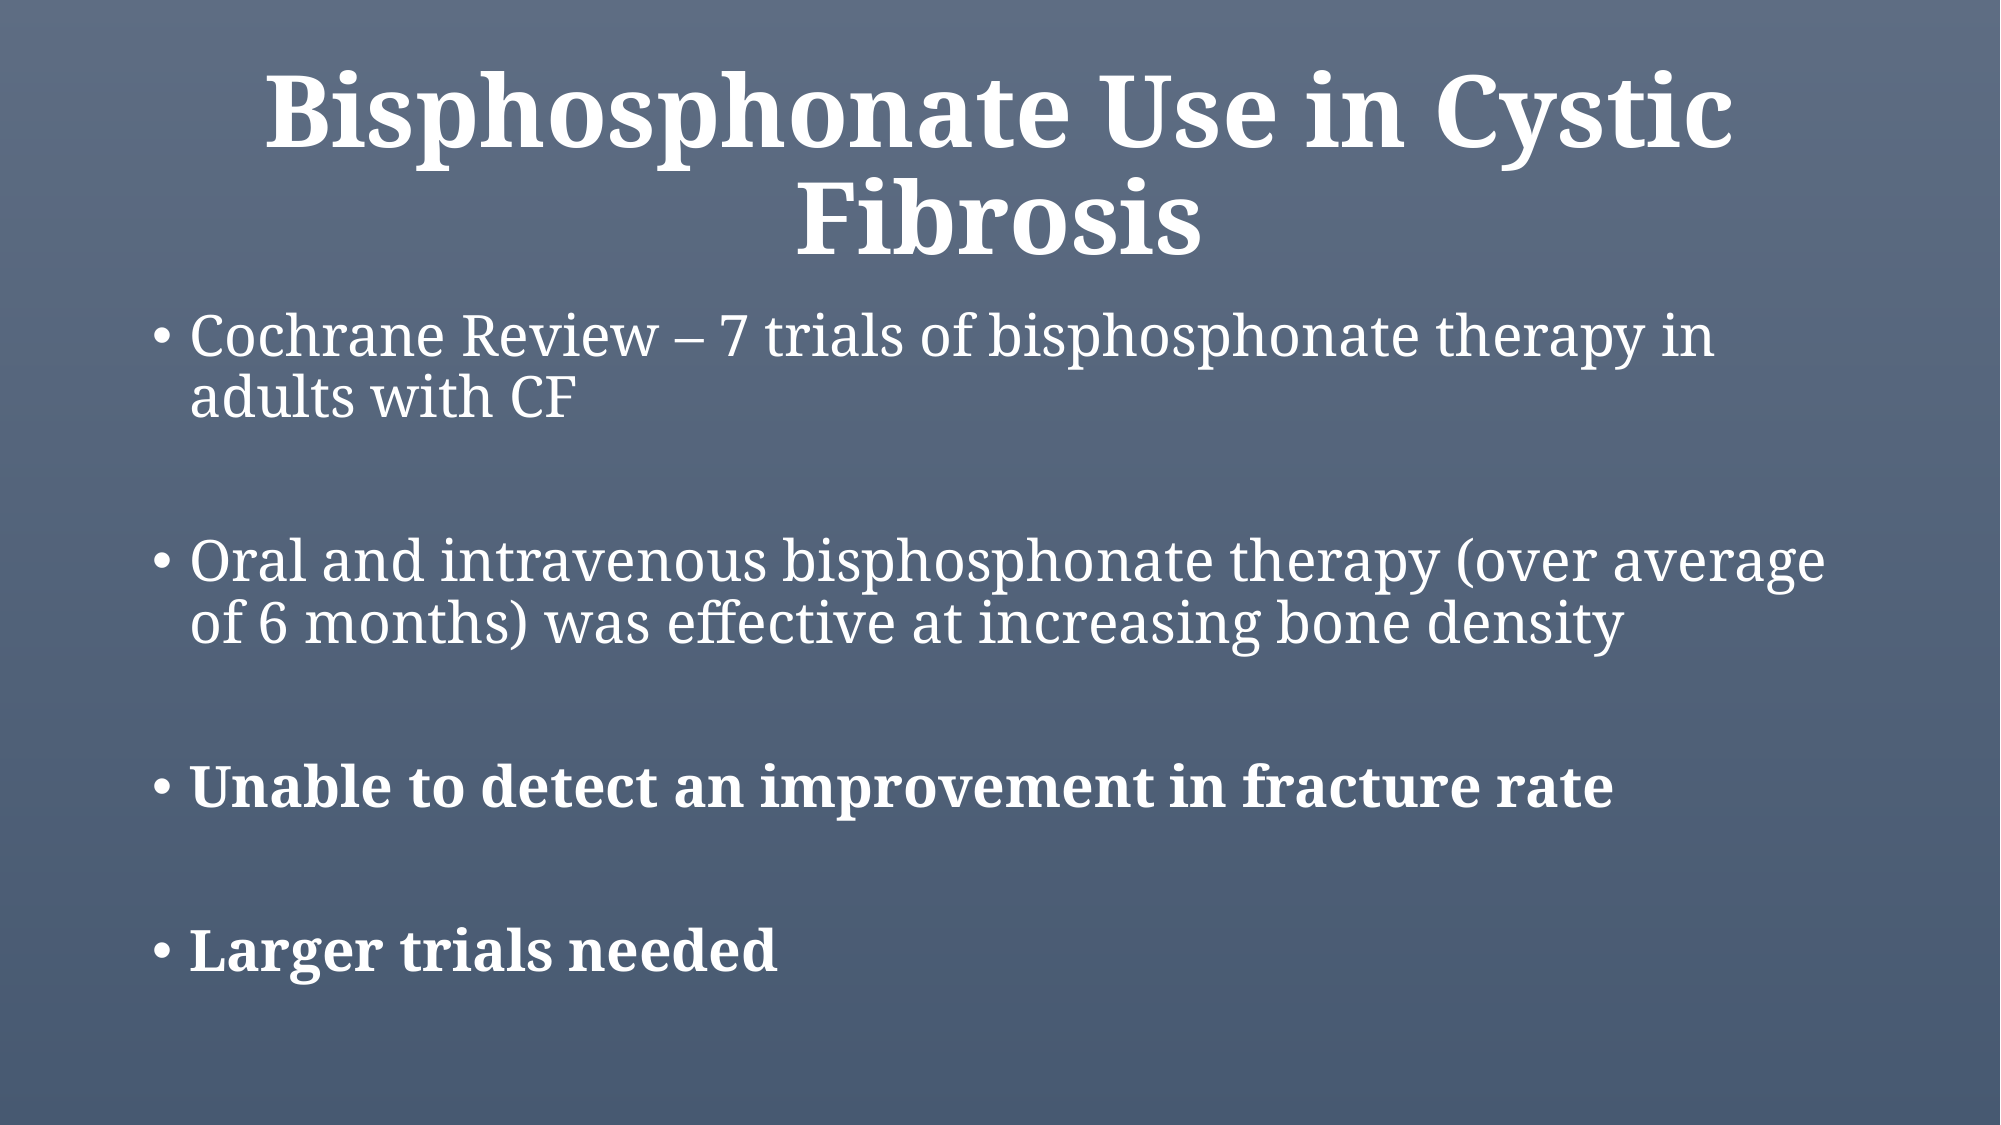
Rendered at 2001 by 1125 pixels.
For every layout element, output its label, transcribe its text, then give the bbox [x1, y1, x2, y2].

title Bisphosphonate Use in Cystic Fibrosis [137, 59, 1863, 278]
list Cochrane Review – 7 trials of bisphosphonate therapy in adults with CF Oral and intravenous bisphosphonate therapy (over average of 6 months) was effective at increasing bone density Unable to detect an improvement in fracture rate Larger trials needed [137, 299, 1863, 1014]
